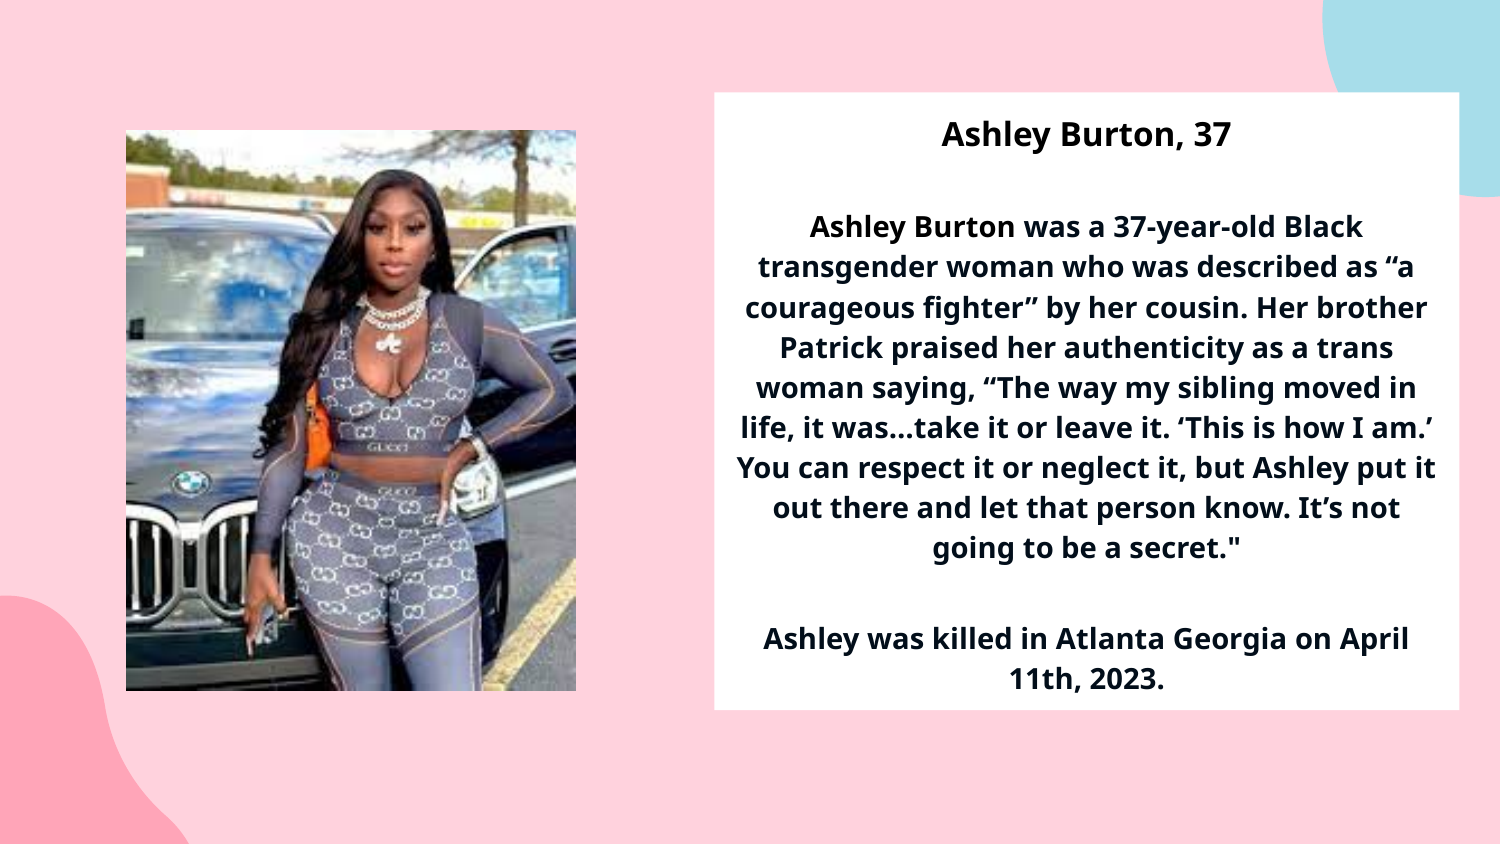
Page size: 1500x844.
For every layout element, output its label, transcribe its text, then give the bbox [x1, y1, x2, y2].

text_box Ashley Burton, 37 Ashley Burton was a 37-year-old Black transgender woman who was described as “a courageous fighter” by her cousin. Her brother Patrick praised her authenticity as a trans woman saying, “The way my sibling moved in life, it was…take it or leave it. ‘This is how I am.’ You can respect it or neglect it, but Ashley put it out there and let that person know. It’s not going to be a secret." Ashley was killed in Atlanta Georgia on April 11th, 2023. [714, 92, 1460, 711]
picture [126, 130, 576, 691]
